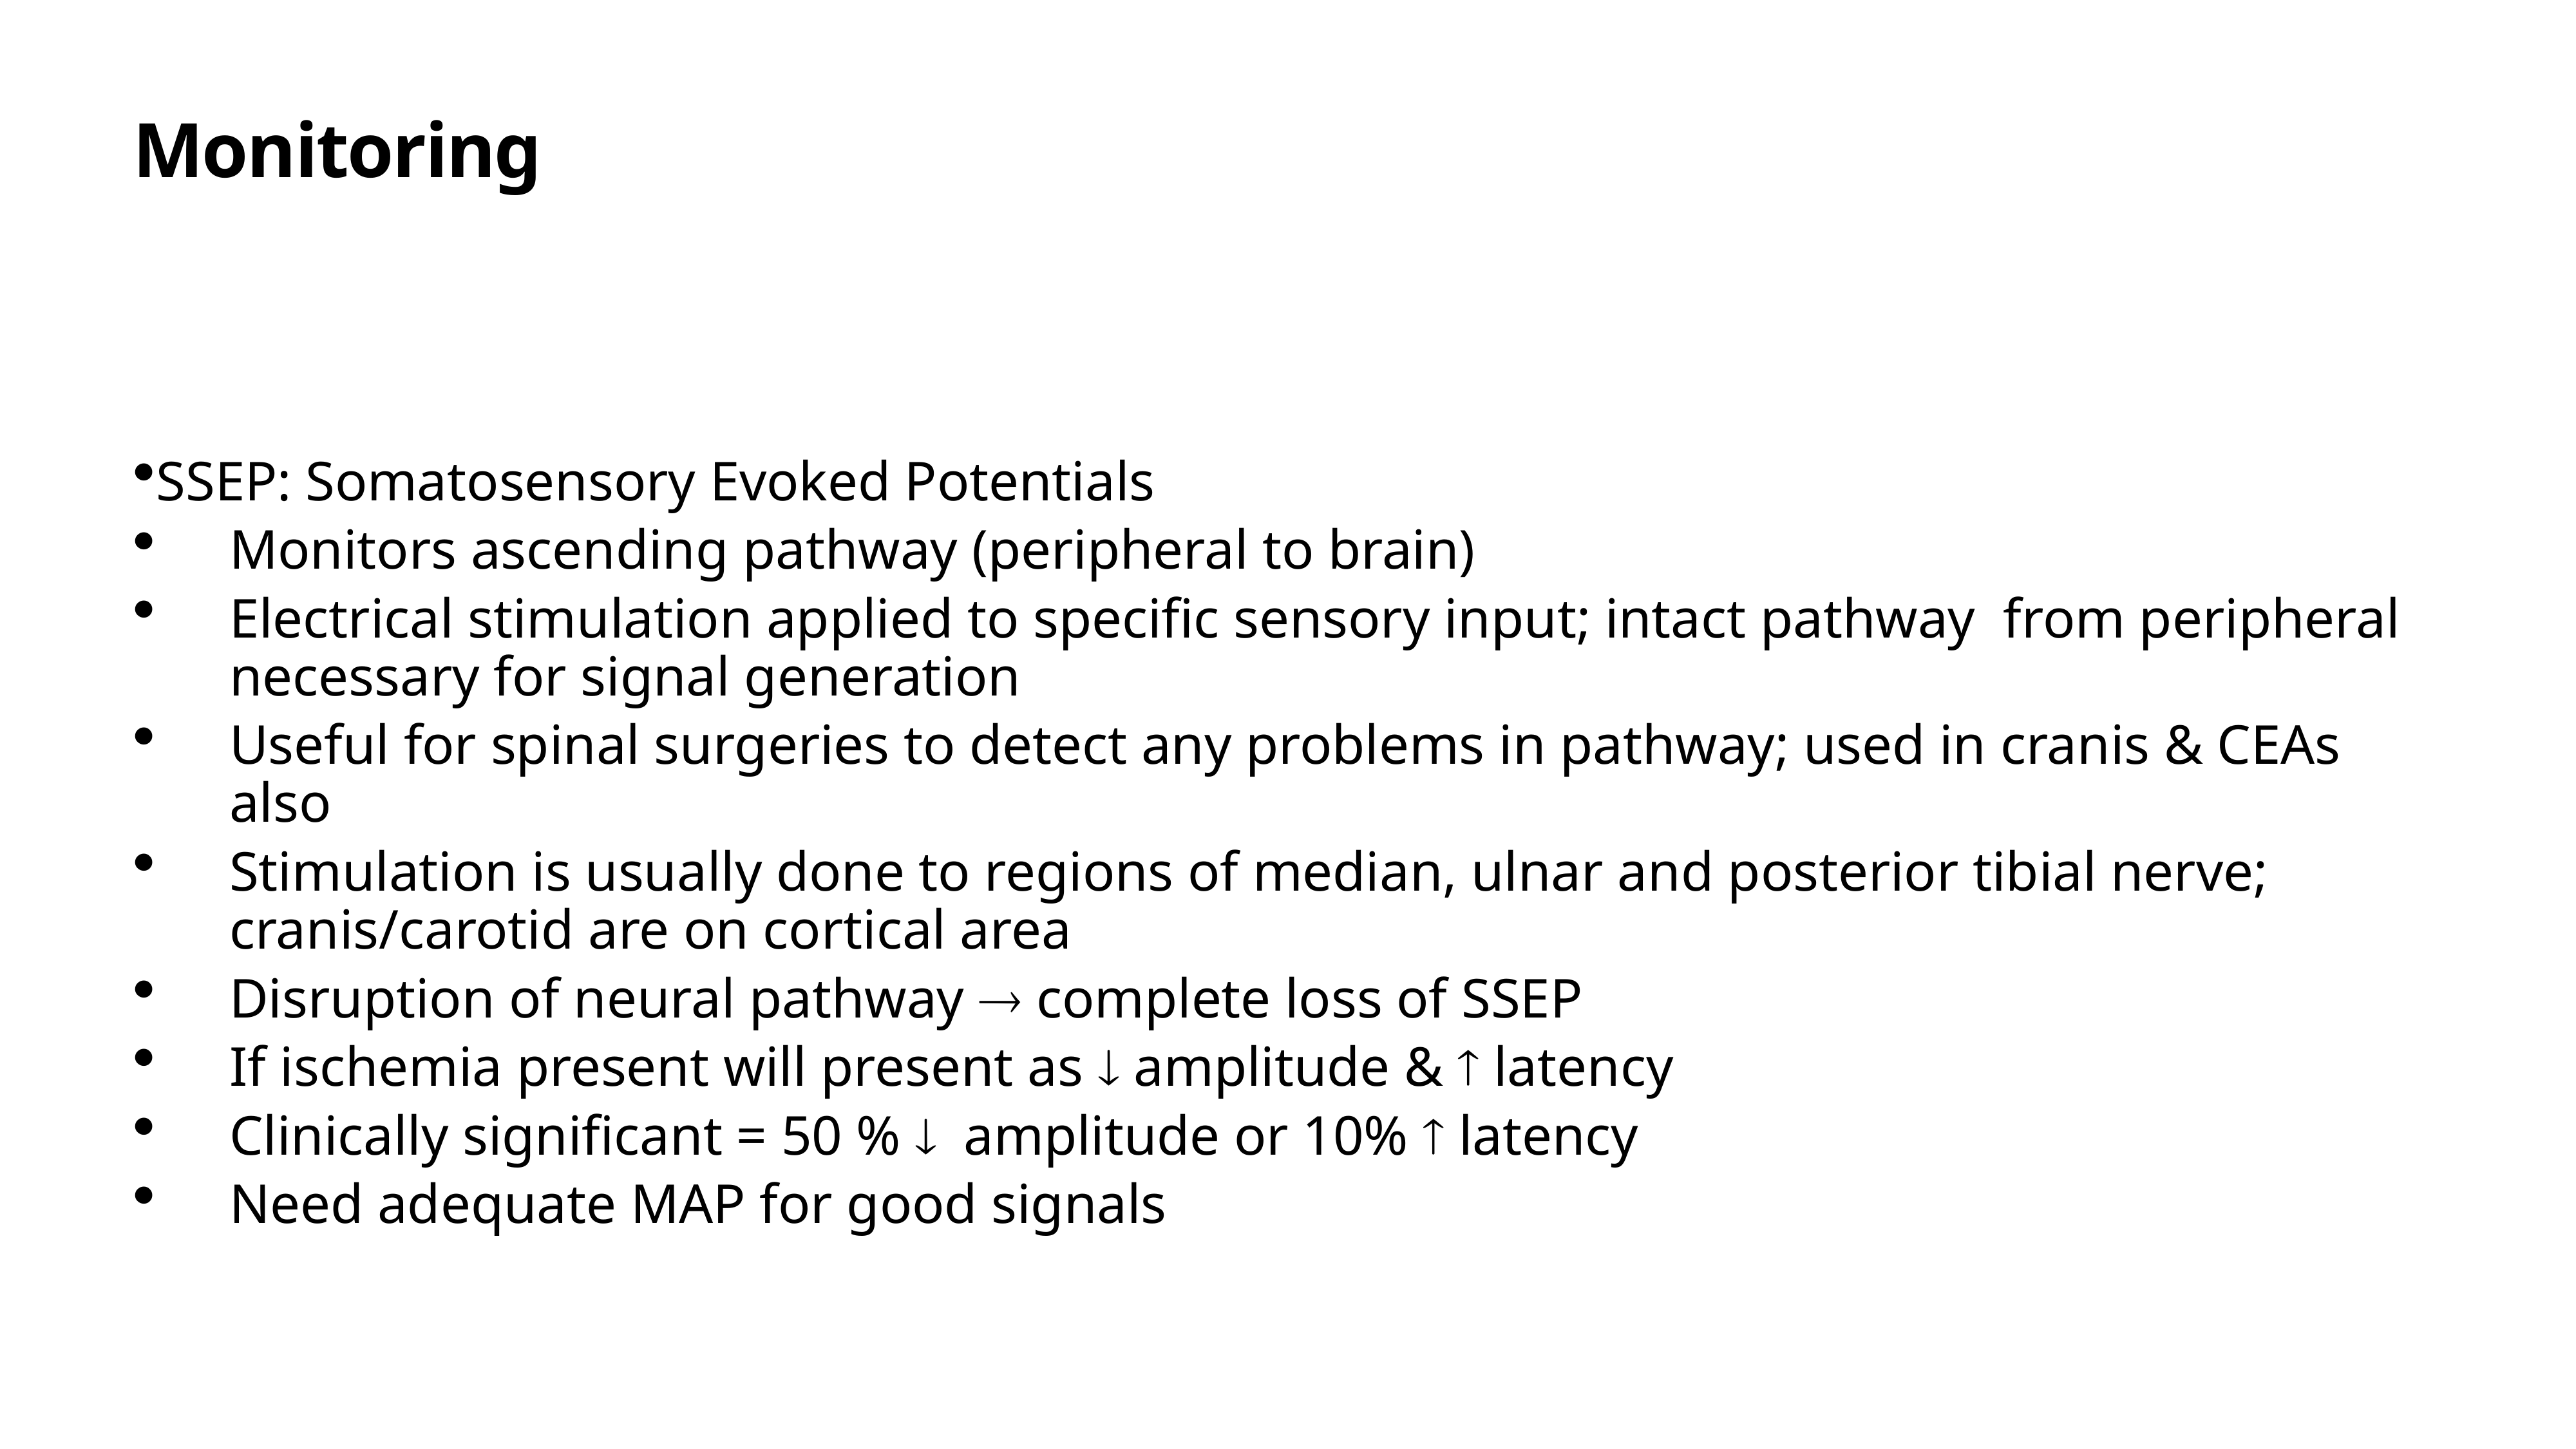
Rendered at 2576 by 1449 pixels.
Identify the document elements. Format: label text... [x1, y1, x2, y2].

list SSEP: Somatosensory Evoked Potentials Monitors ascending pathway (peripheral to brain) Electrical stimulation applied to specific sensory input; intact pathway from peripheral necessary for signal generation Useful for spinal surgeries to detect any problems in pathway; used in cranis & CEAs also Stimulation is usually done to regions of median, ulnar and posterior tibial nerve; cranis/carotid are on cortical area Disruption of neural pathway ® complete loss of SSEP If ischemia present will present as ¯ amplitude & ­ latency Clinically significant = 50 % ¯ amplitude or 10% ­ latency Need adequate MAP for good signals [127, 448, 2449, 1321]
title Monitoring [127, 113, 2449, 266]
